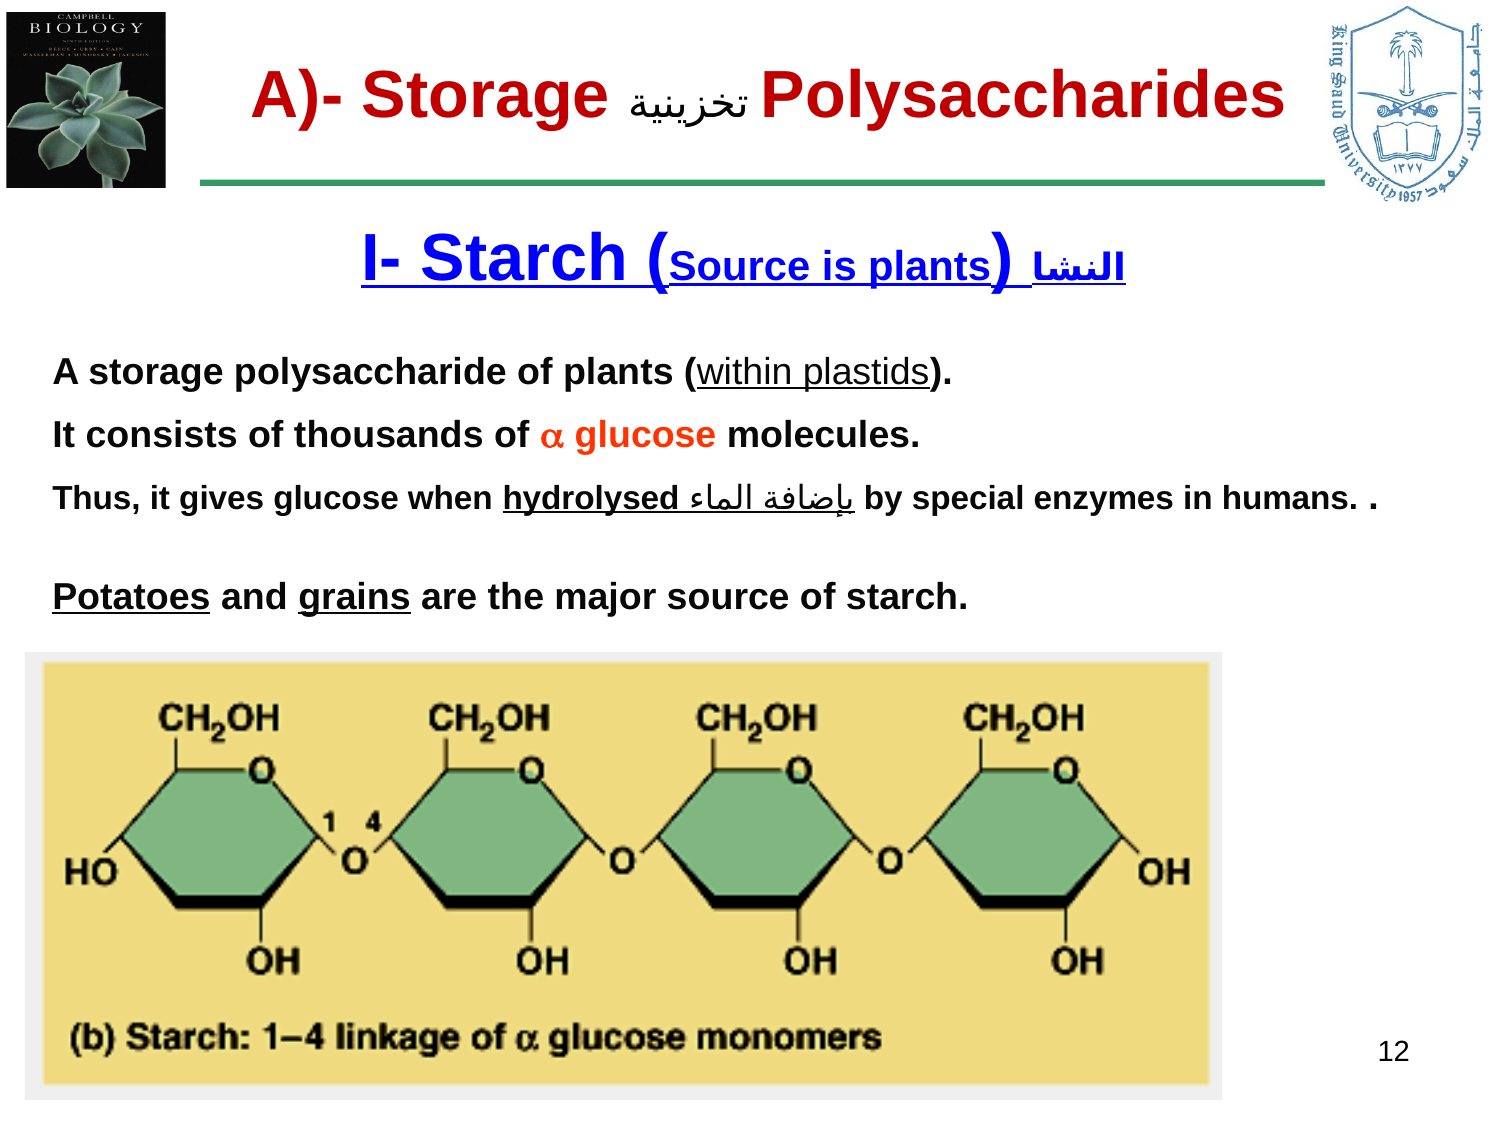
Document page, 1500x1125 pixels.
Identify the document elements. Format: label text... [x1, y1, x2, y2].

text_box A storage polysaccharide of plants (within plastids). [37, 339, 1450, 400]
text_box Thus, it gives glucose when hydrolysed بإضافة الماء by special enzymes in humans. . [37, 464, 1500, 524]
picture [24, 652, 1223, 1101]
text_box Potatoes and grains are the major source of starch. [37, 564, 1413, 625]
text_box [5, 0, 1488, 209]
text_box It consists of thousands of  glucose molecules. [37, 402, 1450, 462]
title I- Starch (Source is plants) النشا [300, 216, 1188, 301]
slide_number 12 [1226, 1024, 1426, 1103]
